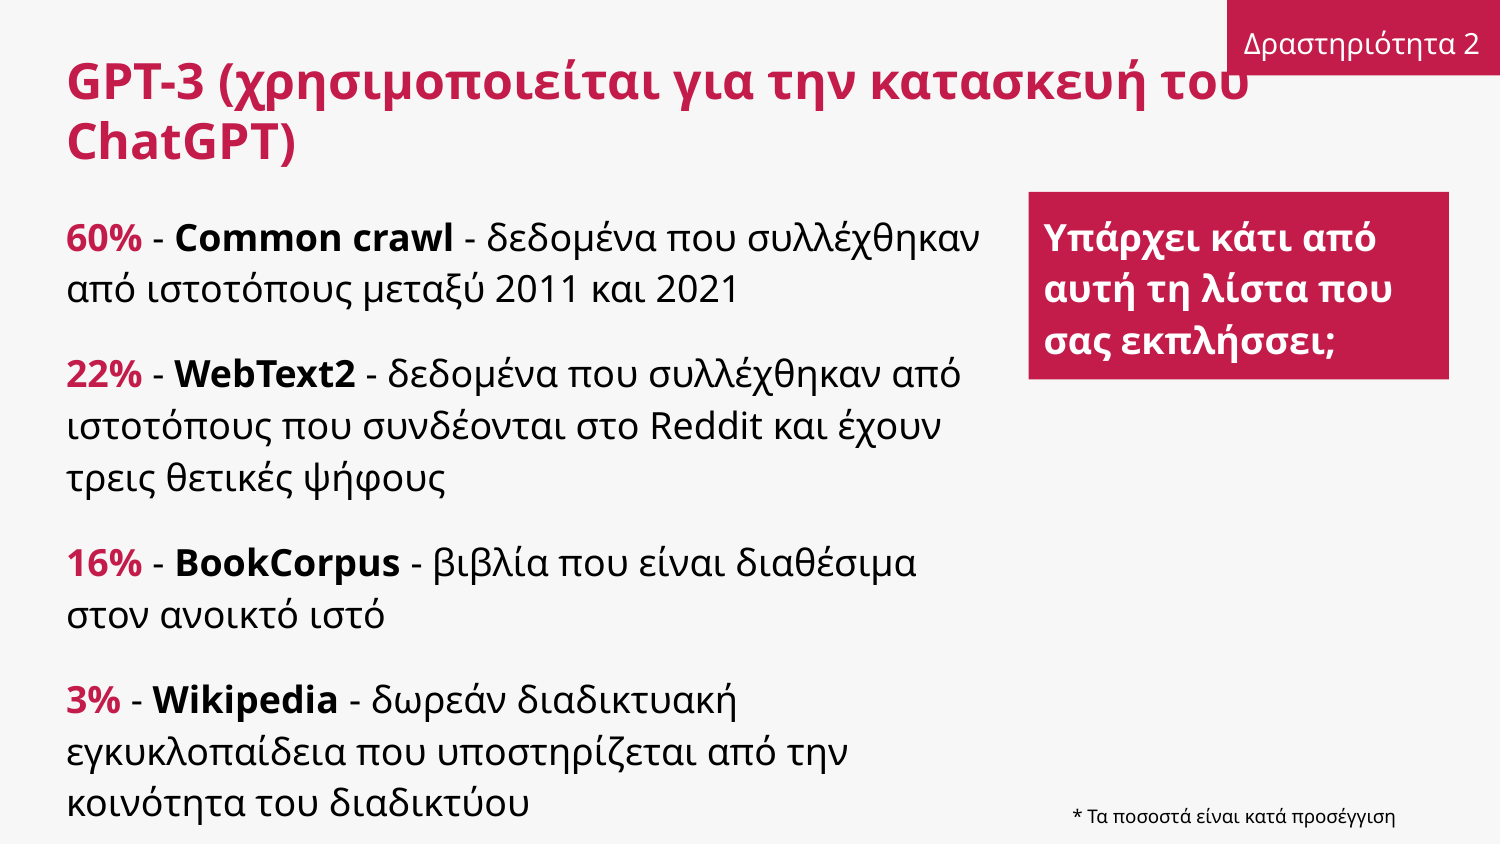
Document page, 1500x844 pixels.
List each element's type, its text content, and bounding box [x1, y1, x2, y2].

text_box * Τα ποσοστά είναι κατά προσέγγιση [1057, 790, 1456, 831]
list Υπάρχει κάτι από αυτή τη λίστα που σας εκπλήσσει; [1028, 191, 1449, 380]
subtitle Δραστηριότητα 2 [1224, 4, 1500, 68]
title GPT-3 (χρησιμοποιείται για την κατασκευή του ChatGPT) [51, 52, 1449, 167]
list 60% - Common crawl - δεδομένα που συλλέχθηκαν από ιστοτόπους μεταξύ 2011 και 2021 22% - WebText2 - δεδομένα που συλλέχθηκαν από ιστοτόπους που συνδέονται στο Reddit και έχουν τρεις θετικές ψήφους 16% - BookCorpus - βιβλία που είναι διαθέσιμα στον ανοικτό ιστό 3% - Wikipedia - δωρεάν διαδικτυακή εγκυκλοπαίδεια που υποστηρίζεται από την κοινότητα του διαδικτύου [51, 191, 998, 793]
